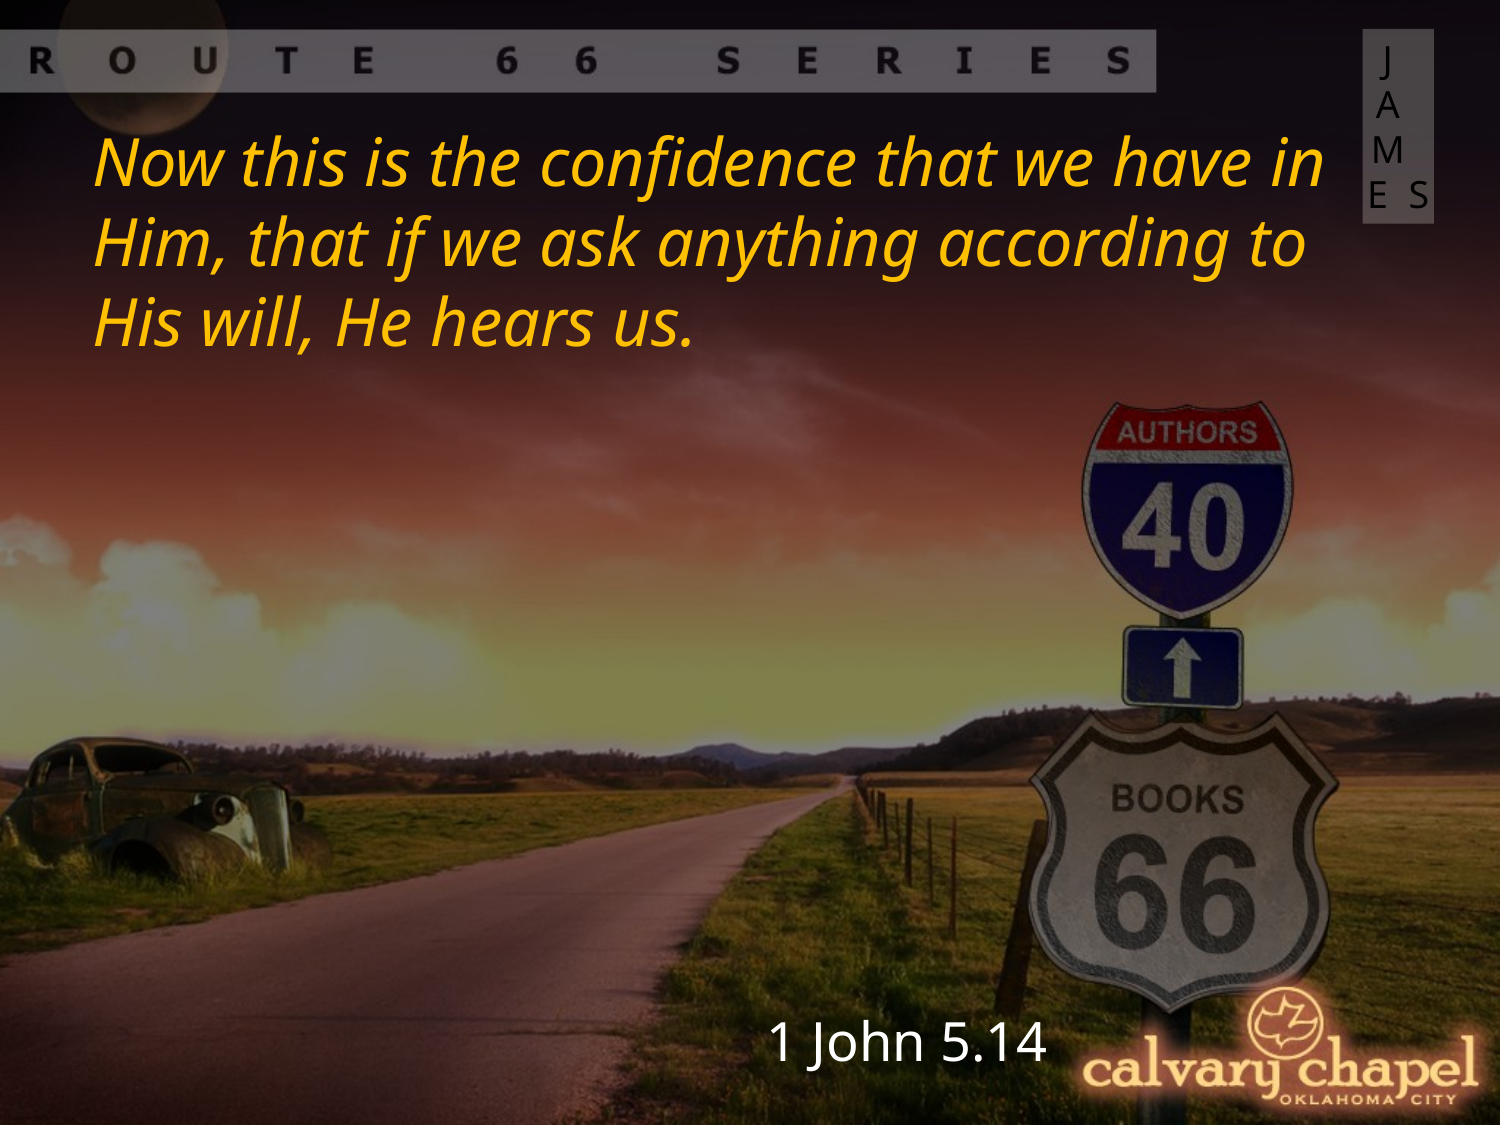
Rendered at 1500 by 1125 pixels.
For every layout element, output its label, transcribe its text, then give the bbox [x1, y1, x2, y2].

text_box JAMES [1362, 28, 1434, 224]
text_box 1 John 5.14 [74, 999, 1063, 1080]
text_box Now this is the confidence that we have in Him, that if we ask anything according to His will, He hears us. [77, 112, 1365, 368]
picture [0, 0, 1500, 1125]
